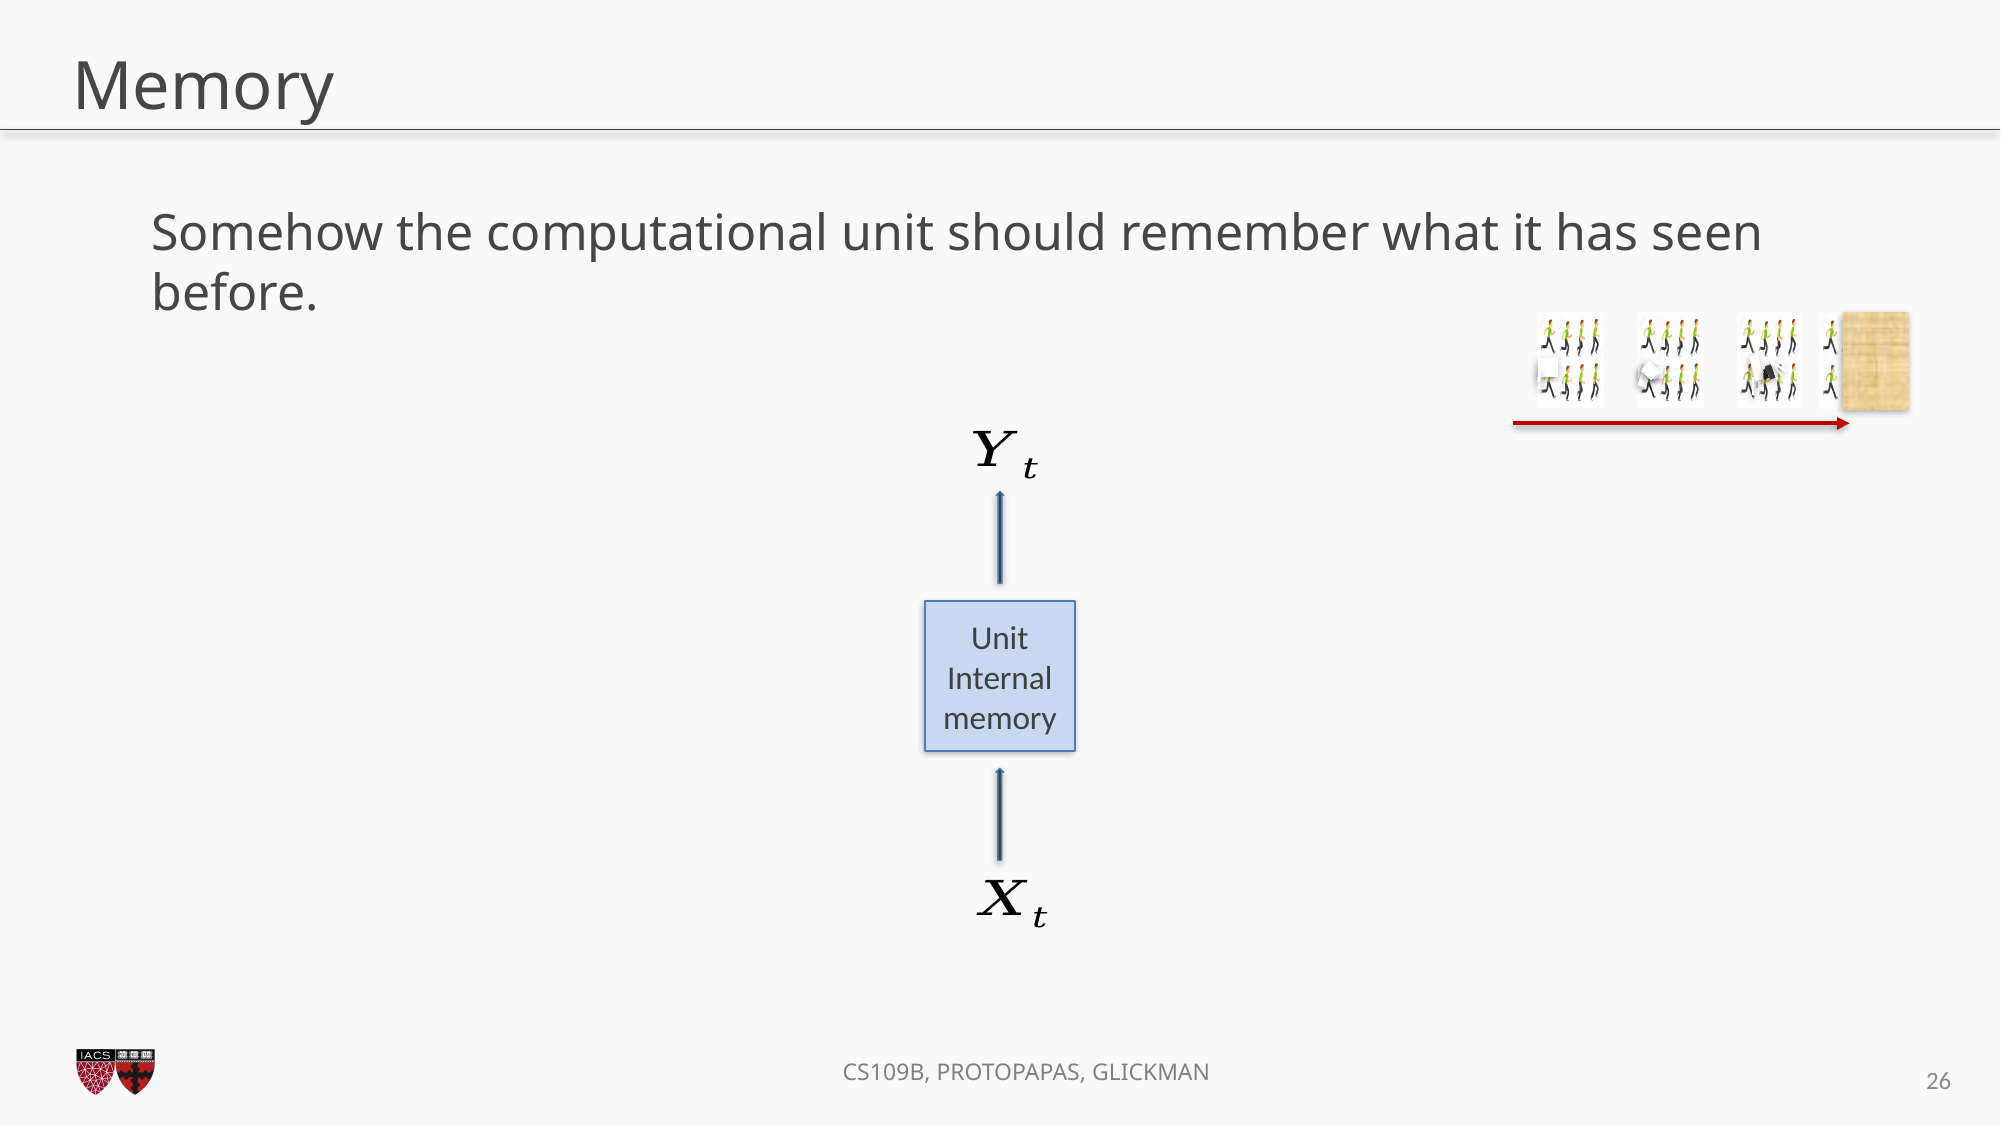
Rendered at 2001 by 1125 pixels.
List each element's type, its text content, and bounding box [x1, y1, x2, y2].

title Memory [57, 35, 1943, 162]
text_box [995, 767, 1005, 861]
list Somehow the computational unit should remember what it has seen before. [136, 193, 1910, 540]
text_box [995, 490, 1005, 585]
slide_number 26 [1500, 1050, 1967, 1110]
text_box Unit Internalmemory [924, 600, 1076, 752]
picture [75, 1049, 155, 1095]
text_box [1513, 311, 1910, 504]
